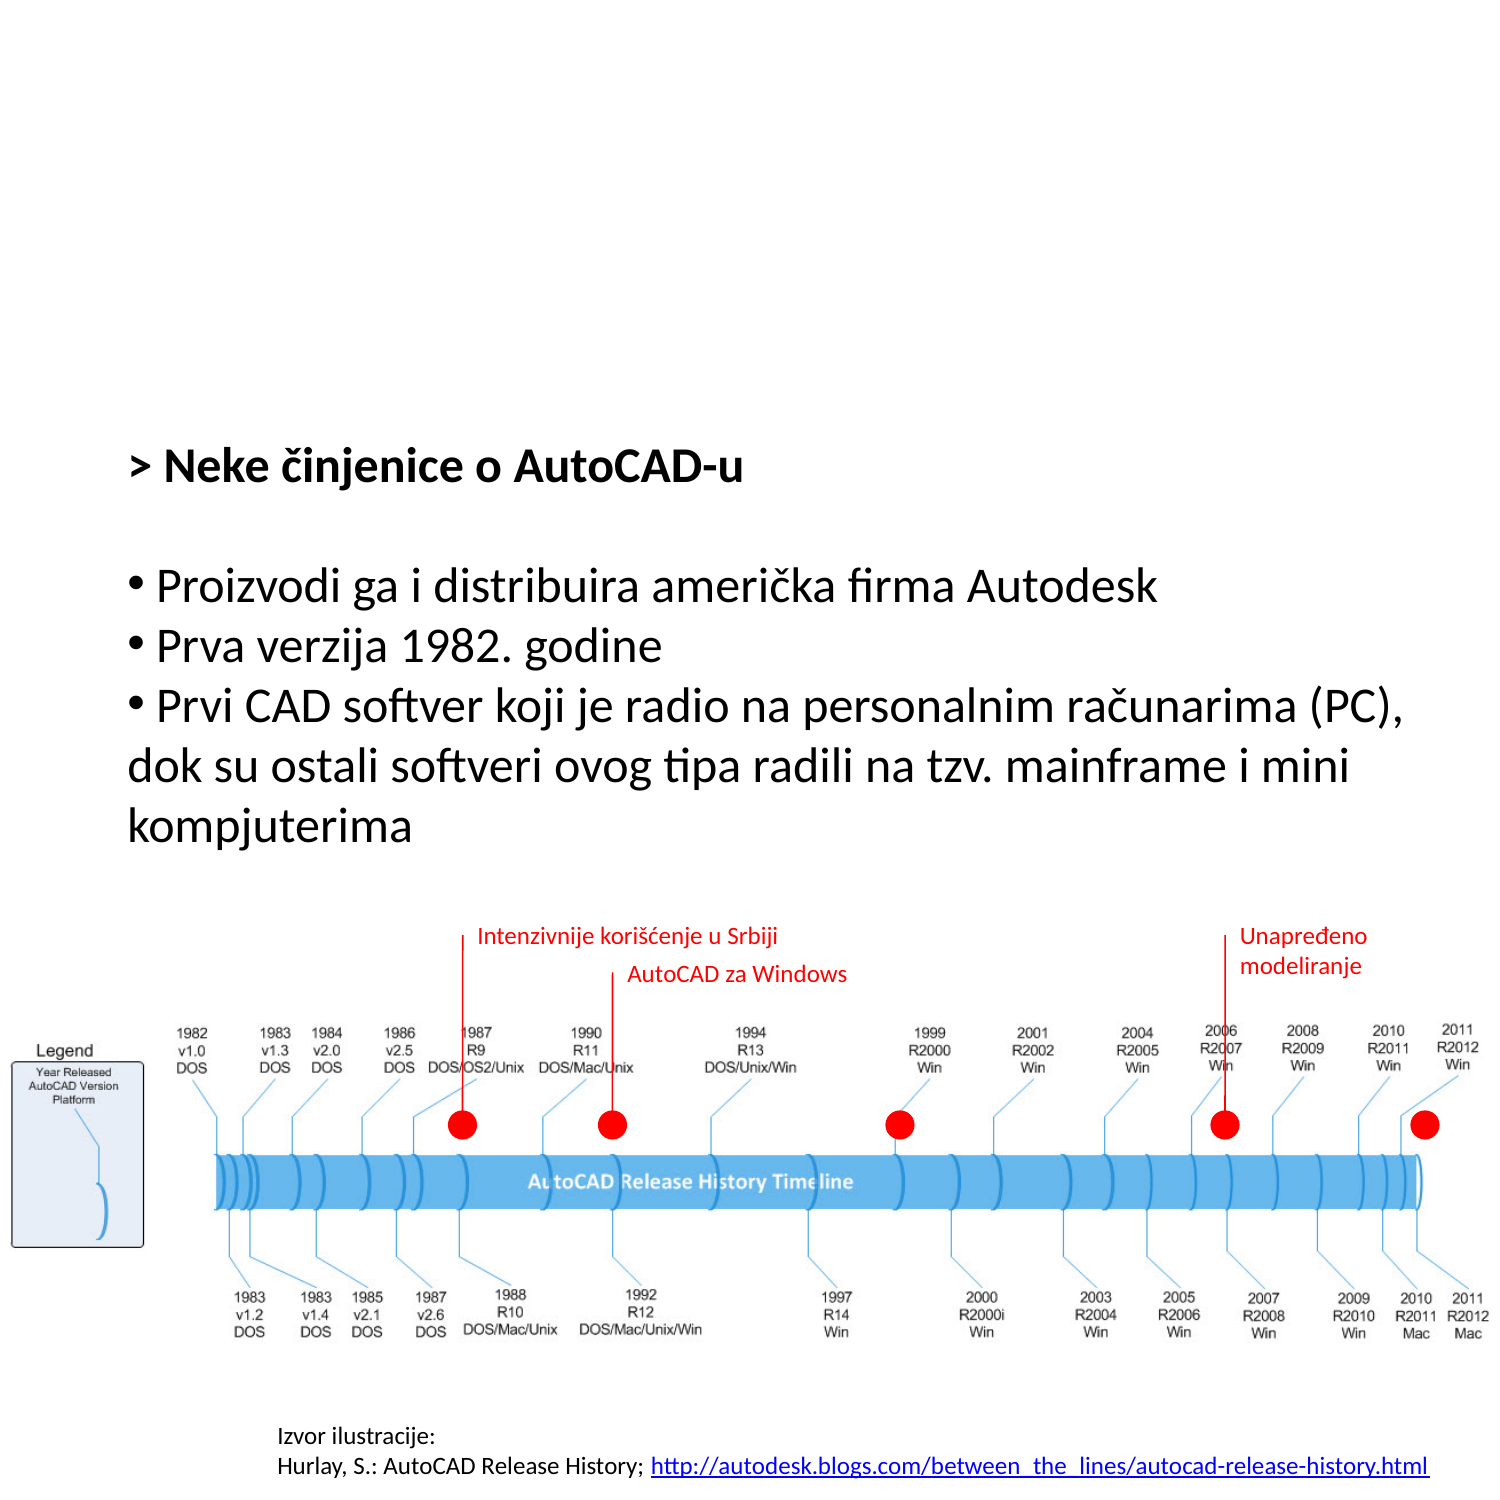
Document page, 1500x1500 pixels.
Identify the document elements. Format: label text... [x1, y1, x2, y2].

text_box AutoCAD za Windows [612, 950, 888, 995]
text_box Izvor ilustracije: Hurlay, S.: AutoCAD Release History; http://autodesk.blogs.com/between_the_lines/autocad-release-history.html [262, 1412, 1500, 1488]
text_box > Neke činjenice o AutoCAD-u Proizvodi ga i distribuira američka firma Autodesk Prva verzija 1982. godine Prvi CAD softver koji je radio na personalnim računarima (PC), dok su ostali softveri ovog tipa radili na tzv. mainframe i mini kompjuterima [112, 425, 1500, 975]
text_box Unapređeno modeliranje [1224, 912, 1500, 988]
picture [0, 1004, 1500, 1359]
text_box Intenzivnije korišćenje u Srbiji [462, 912, 813, 958]
